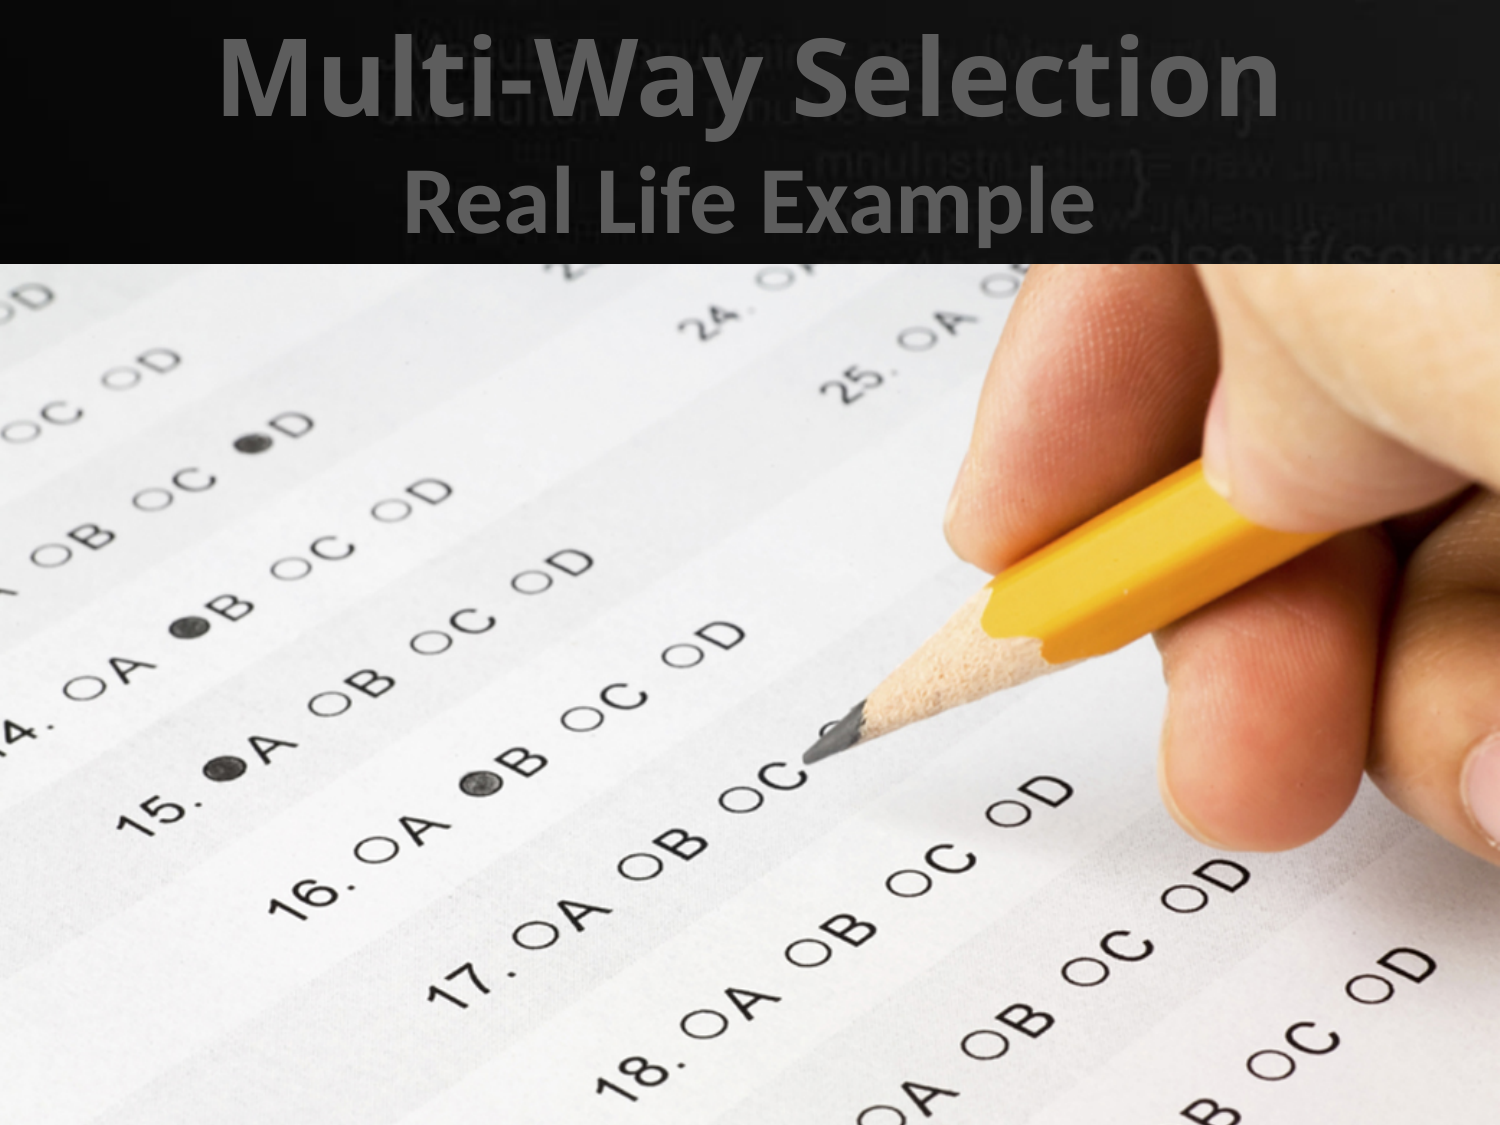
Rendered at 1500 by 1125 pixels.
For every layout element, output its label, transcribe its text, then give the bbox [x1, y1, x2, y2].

title Multi-Way Selection Real Life Example [0, 0, 1500, 261]
picture [0, 262, 1500, 1125]
